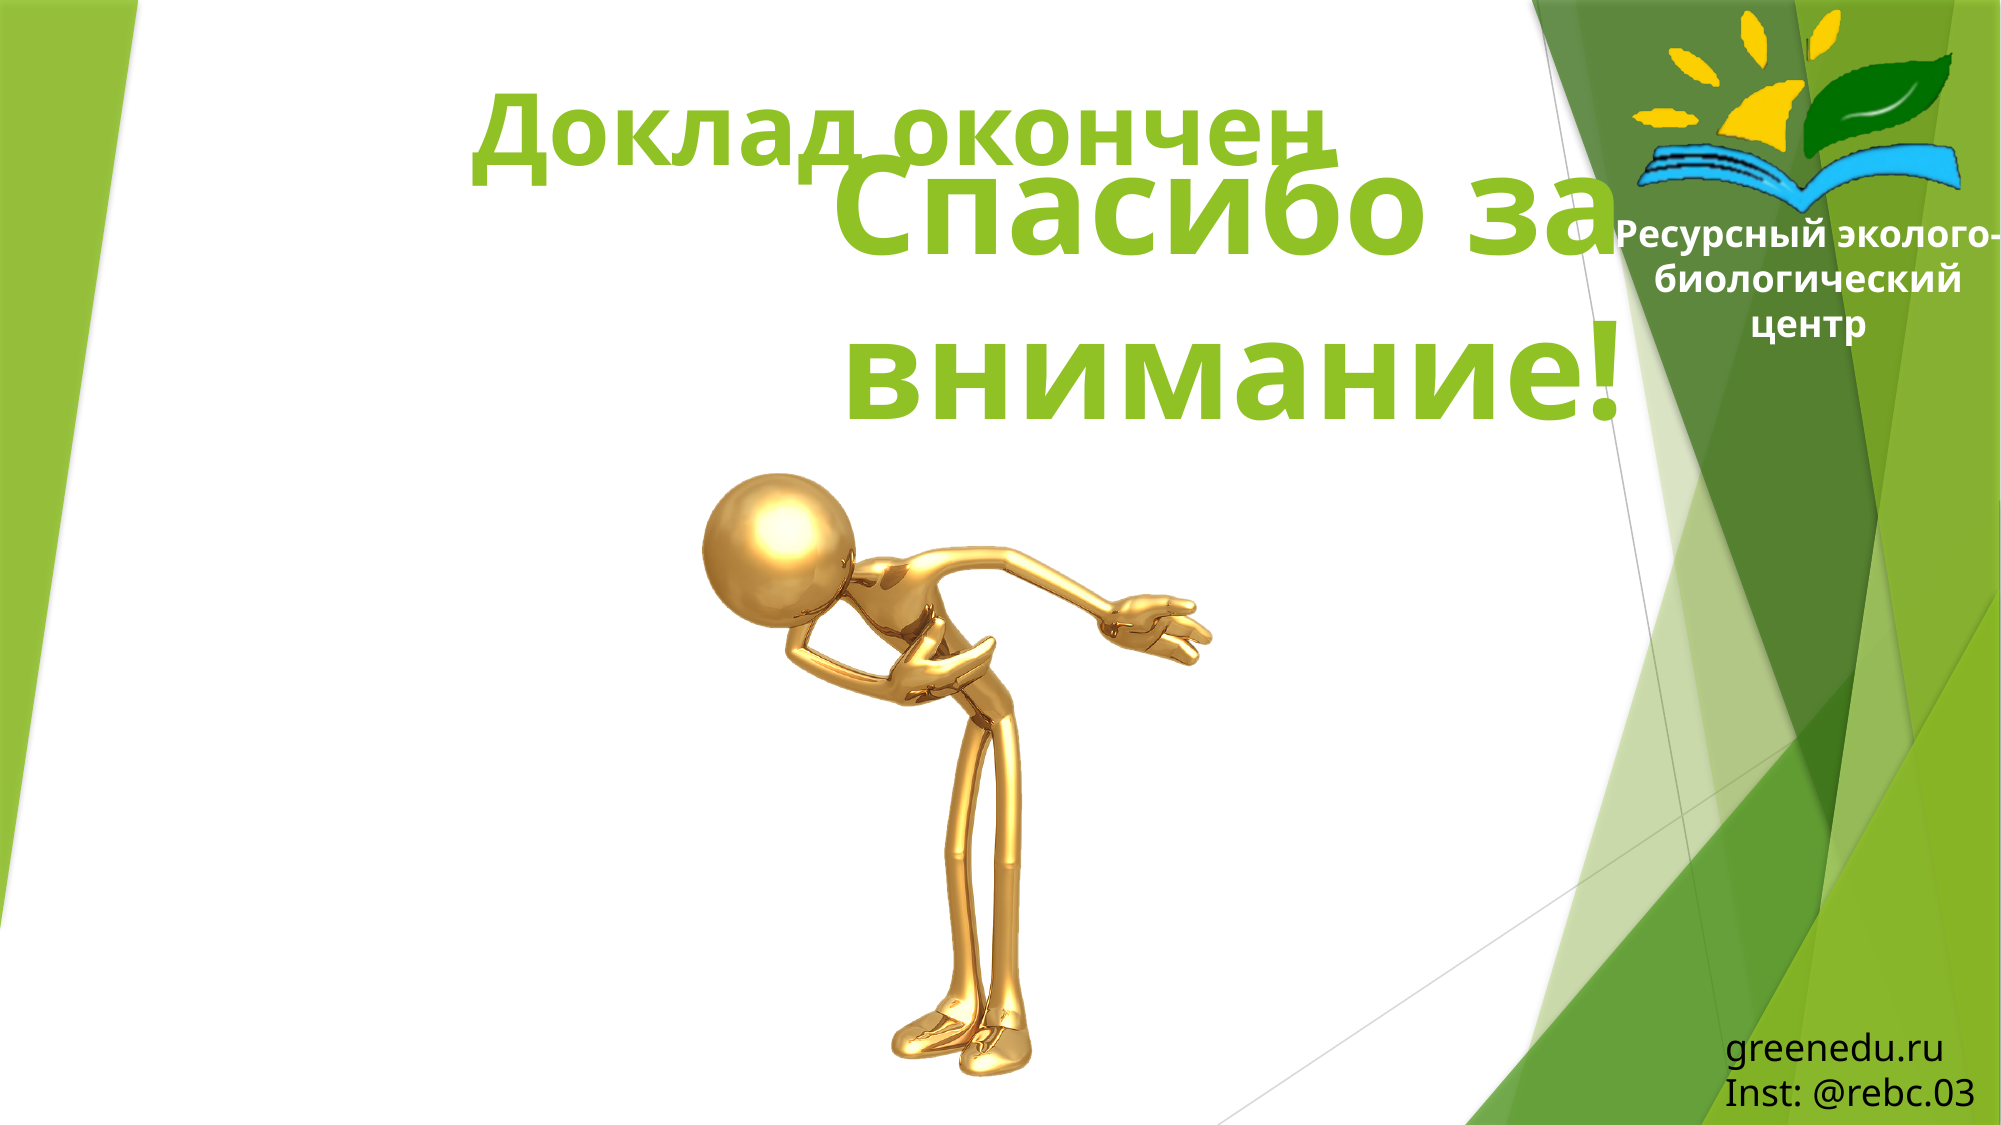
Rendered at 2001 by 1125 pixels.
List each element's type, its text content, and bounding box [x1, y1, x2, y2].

picture [633, 453, 1277, 1097]
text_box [1598, 0, 2000, 355]
title Спасибо за внимание! [51, 251, 1641, 455]
text_box greenedu.ru Inst: @rebc.03 [1710, 1016, 2000, 1122]
text_box Доклад окончен [309, 58, 1495, 193]
